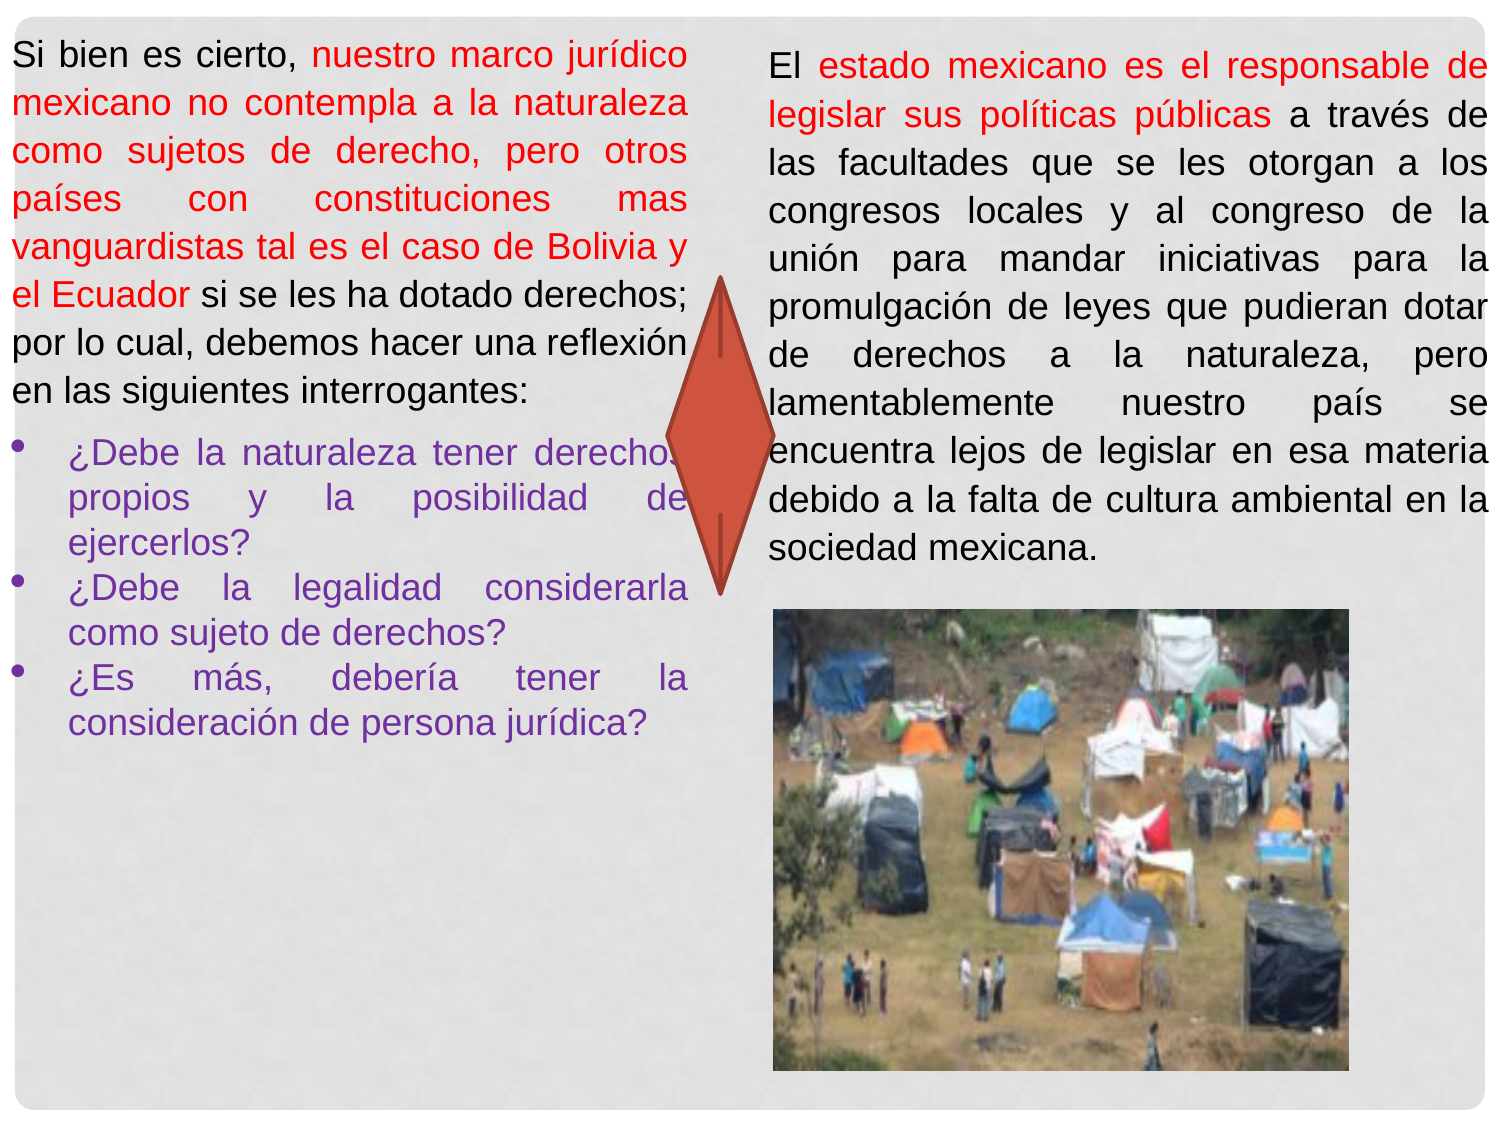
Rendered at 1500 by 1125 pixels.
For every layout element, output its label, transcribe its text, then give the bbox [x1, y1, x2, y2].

text_box Si bien es cierto, nuestro marco jurídico mexicano no contempla a la naturaleza como sujetos de derecho, pero otros países con constituciones mas vanguardistas tal es el caso de Bolivia y el Ecuador si se les ha dotado derechos; por lo cual, debemos hacer una reflexión en las siguientes interrogantes: ¿Debe la naturaleza tener derechos propios y la posibilidad de ejercerlos? ¿Debe la legalidad considerarla como sujeto de derechos? ¿Es más, debería tener la consideración de persona jurídica? [0, 19, 703, 796]
text_box [665, 275, 776, 597]
text_box El estado mexicano es el responsable de legislar sus políticas públicas a través de las facultades que se les otorgan a los congresos locales y al congreso de la unión para mandar iniciativas para la promulgación de leyes que pudieran dotar de derechos a la naturaleza, pero lamentablemente nuestro país se encuentra lejos de legislar en esa materia debido a la falta de cultura ambiental en la sociedad mexicana. [753, 30, 1500, 576]
picture [773, 609, 1349, 1071]
